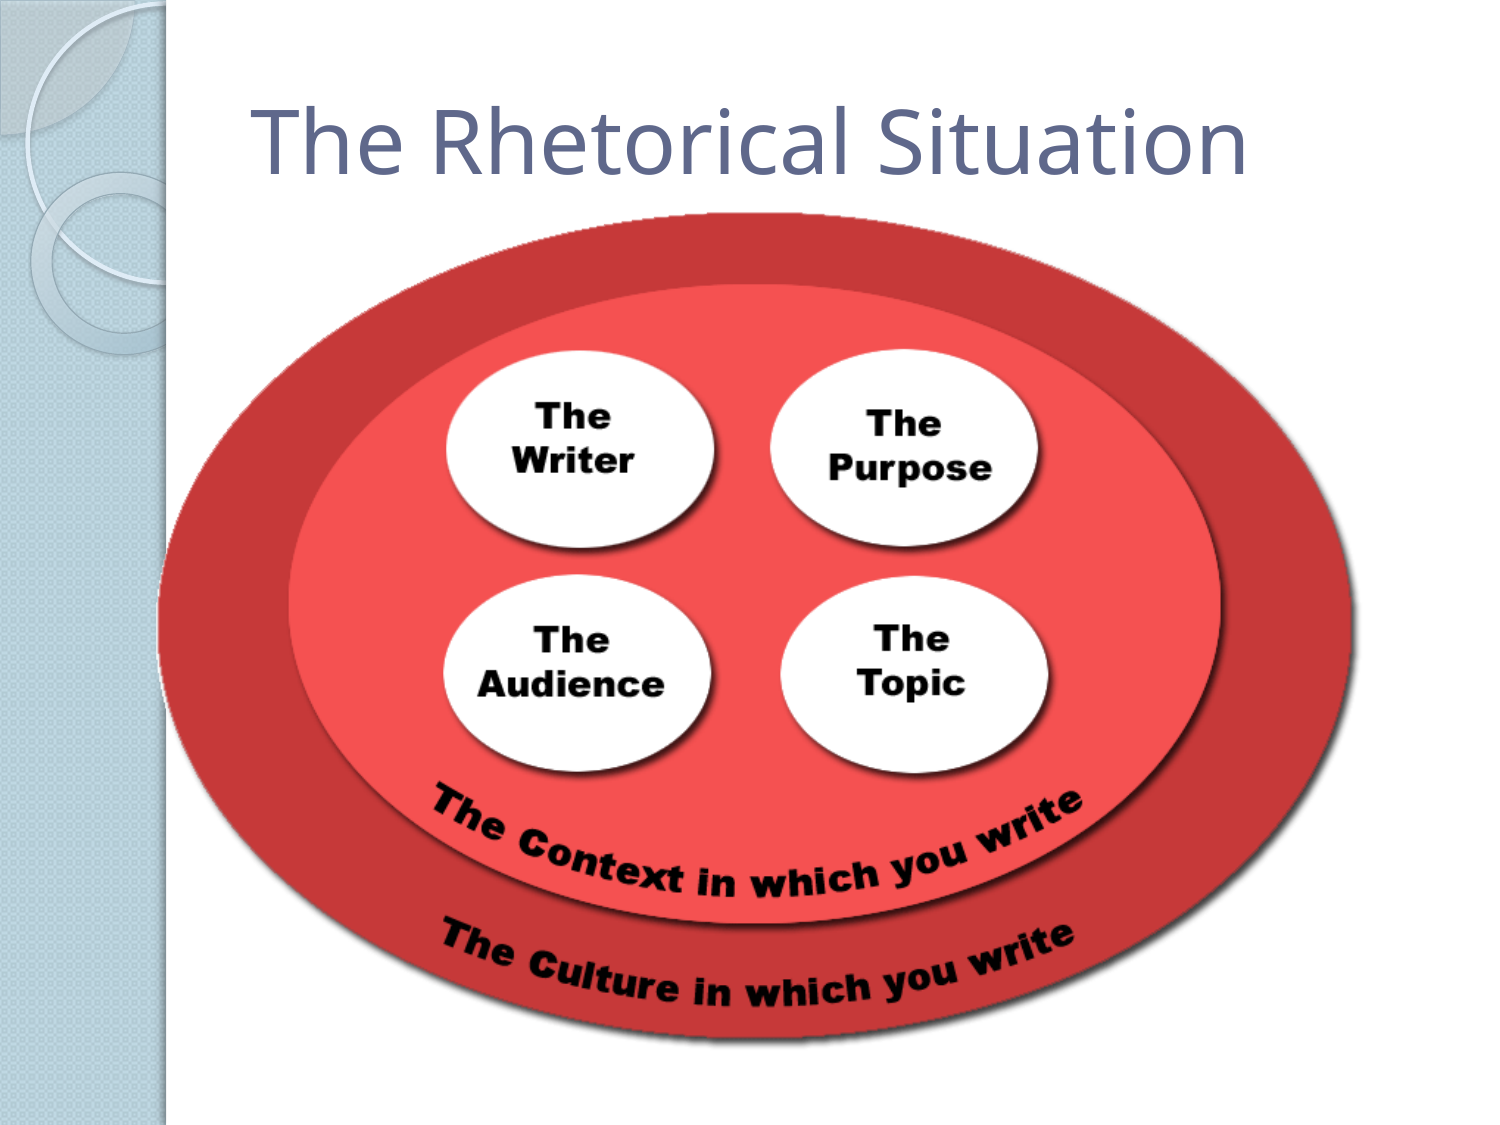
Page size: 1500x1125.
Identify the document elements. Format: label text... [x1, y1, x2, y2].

picture [99, 174, 1421, 1065]
title The Rhetorical Situation [235, 45, 1466, 233]
